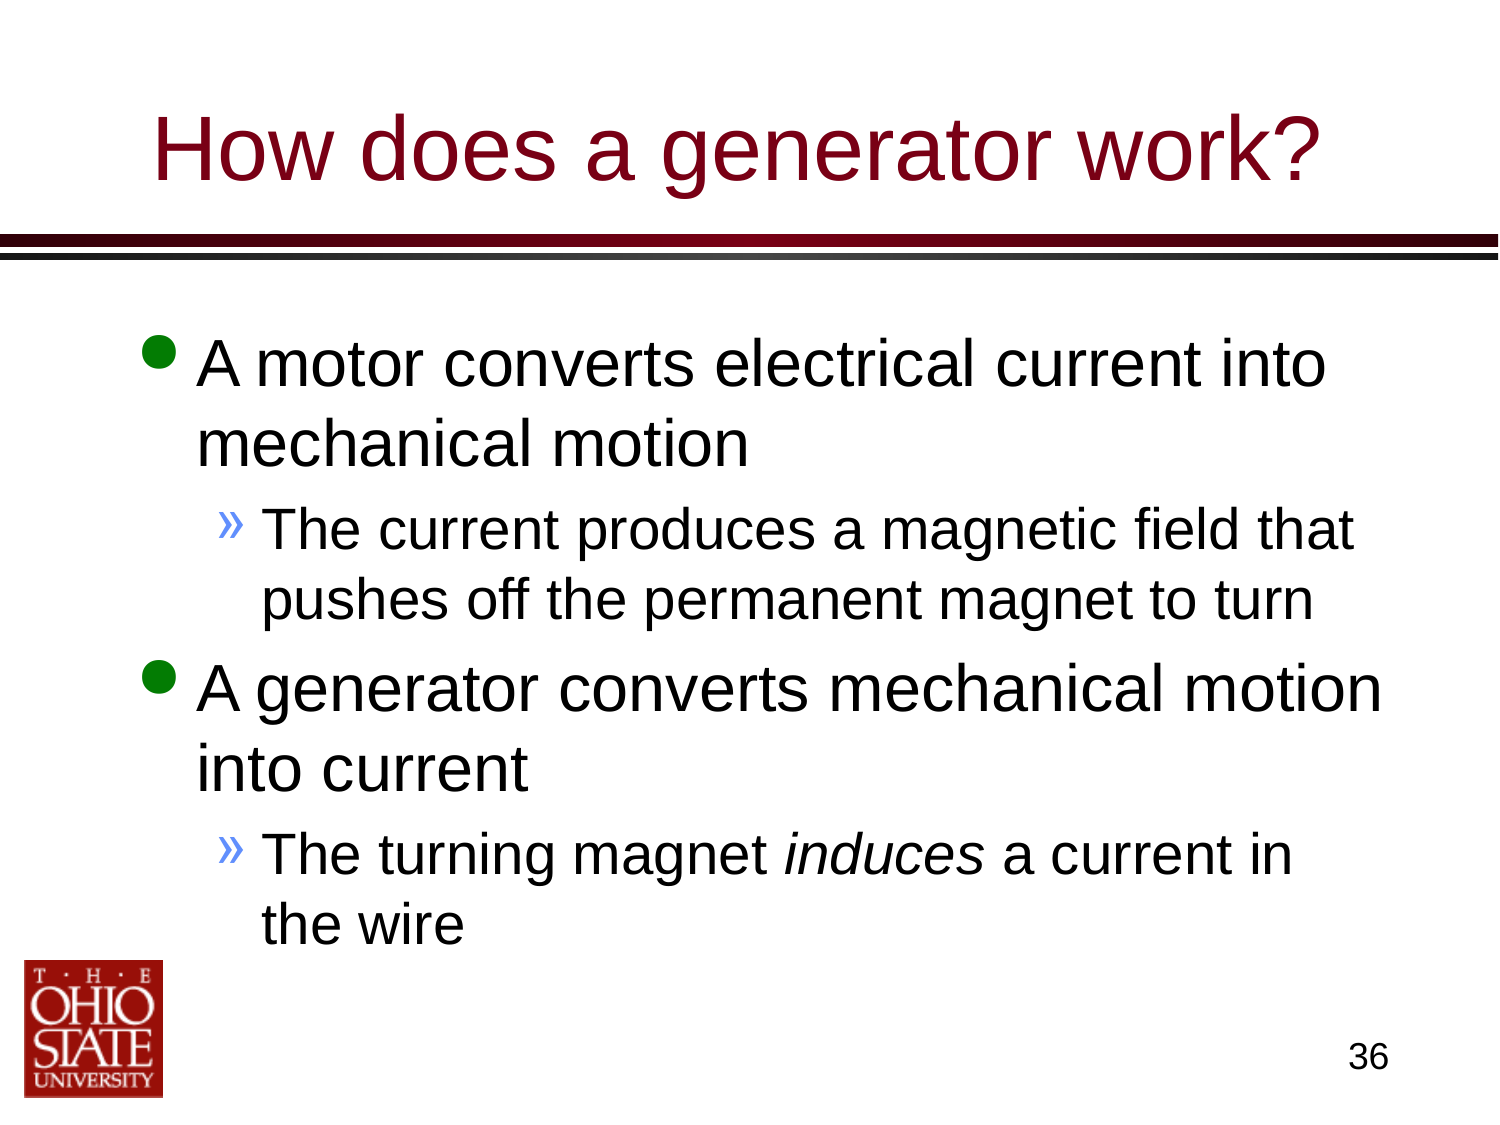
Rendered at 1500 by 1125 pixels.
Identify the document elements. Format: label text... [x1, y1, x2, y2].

list A motor converts electrical current into mechanical motion The current produces a magnetic field that pushes off the permanent magnet to turn A generator converts mechanical motion into current The turning magnet induces a current in the wire [125, 312, 1400, 988]
title How does a generator work? [99, 50, 1375, 238]
picture [24, 960, 163, 1098]
